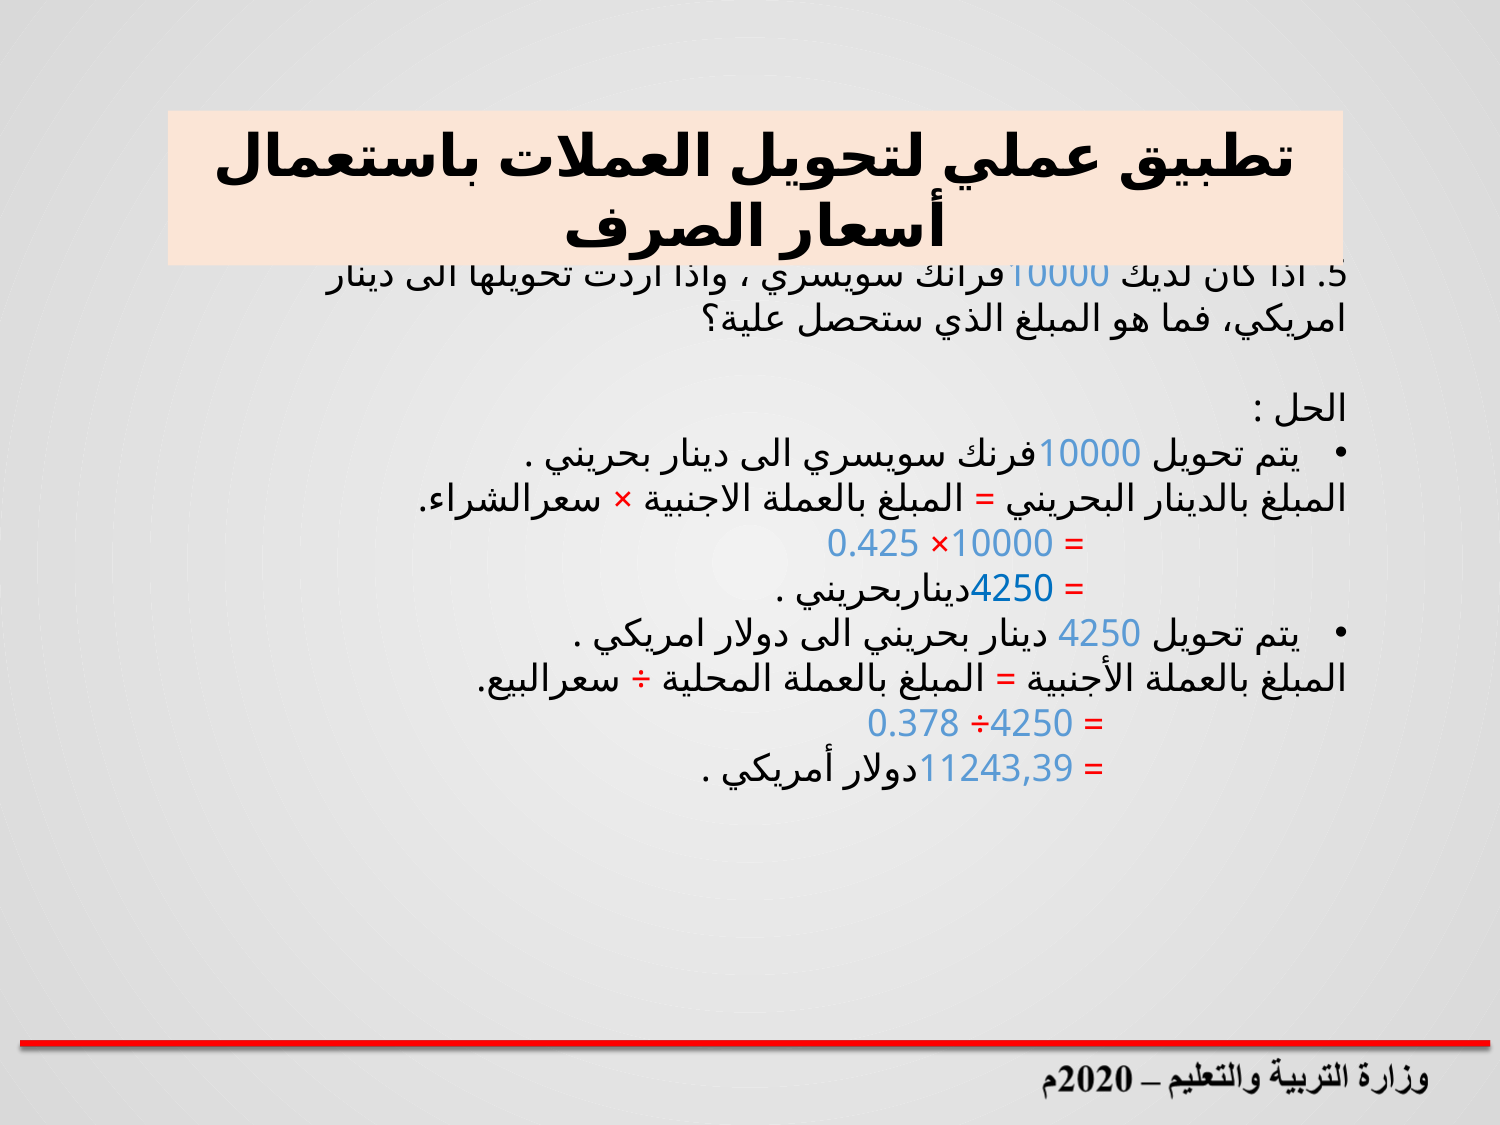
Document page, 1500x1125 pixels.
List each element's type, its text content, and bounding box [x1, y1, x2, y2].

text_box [13, 1037, 1497, 1125]
text_box تطبيق عملي لتحويل العملات باستعمال أسعار الصرف [167, 110, 1343, 266]
text_box 5. اذا كان لديك 10000فرانك سويسري ، واذا اردت تحويلها الى دينار امريكي، فما هو المبلغ الذي ستحصل علية؟ الحل : يتم تحويل 10000فرنك سويسري الى دينار بحريني . المبلغ بالدينار البحريني = المبلغ بالعملة الاجنبية × سعرالشراء. = 10000× 0.425 = 4250ديناربحريني . يتم تحويل 4250 دينار بحريني الى دولار امريكي . المبلغ بالعملة الأجنبية = المبلغ بالعملة المحلية ÷ سعرالبيع. = 4250÷ 0.378 = 11243,39دولار أمريكي . [212, 241, 1363, 842]
